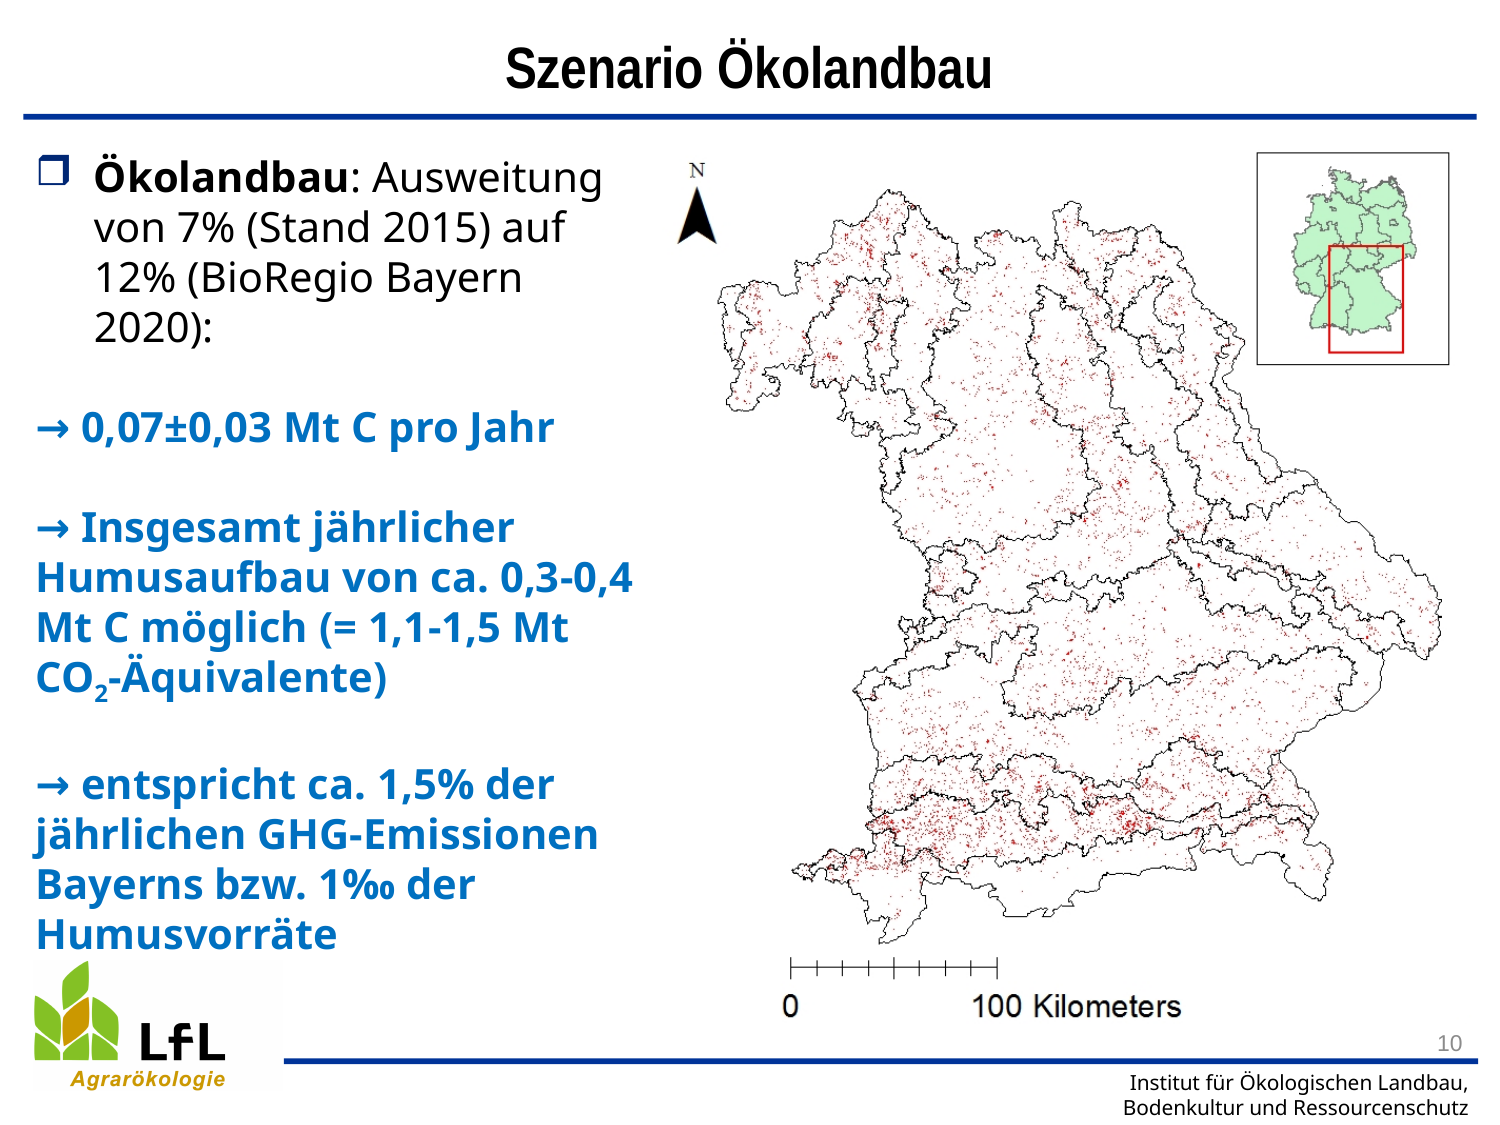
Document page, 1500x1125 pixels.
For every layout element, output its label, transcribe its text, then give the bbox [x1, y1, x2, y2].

text_box Ökolandbau: Ausweitung von 7% (Stand 2015) auf 12% (BioRegio Bayern 2020): → 0,07±0,03 Mt C pro Jahr → Insgesamt jährlicher Humusaufbau von ca. 0,3-0,4 Mt C möglich (= 1,1-1,5 Mt CO2-Äquivalente) → entspricht ca. 1,5% der jährlichen GHG-Emissionen Bayerns bzw. 1‰ der Humusvorräte [35, 150, 647, 1125]
title Szenario Ökolandbau [23, 36, 1476, 95]
slide_number 10 [1387, 1032, 1478, 1062]
picture [645, 143, 1483, 1024]
